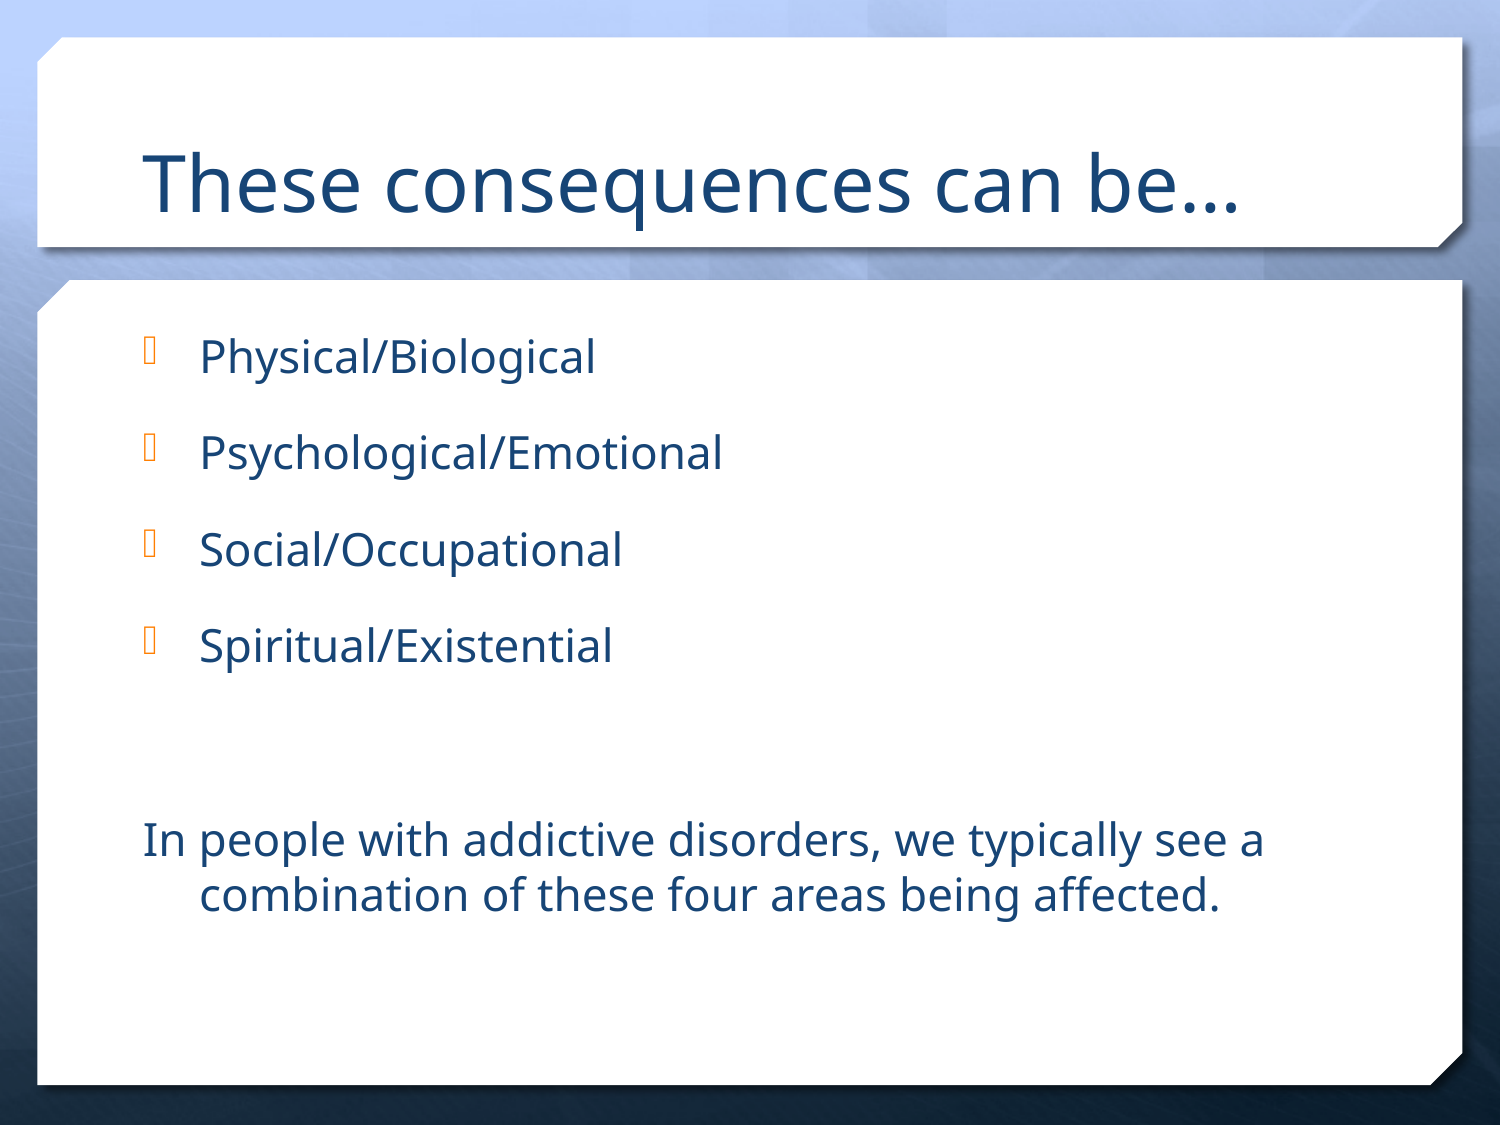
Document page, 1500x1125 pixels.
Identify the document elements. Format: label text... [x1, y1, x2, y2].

title These consequences can be… [127, 48, 1372, 236]
list Physical/Biological Psychological/Emotional Social/Occupational Spiritual/Existential In people with addictive disorders, we typically see a combination of these four areas being affected. [127, 319, 1372, 978]
